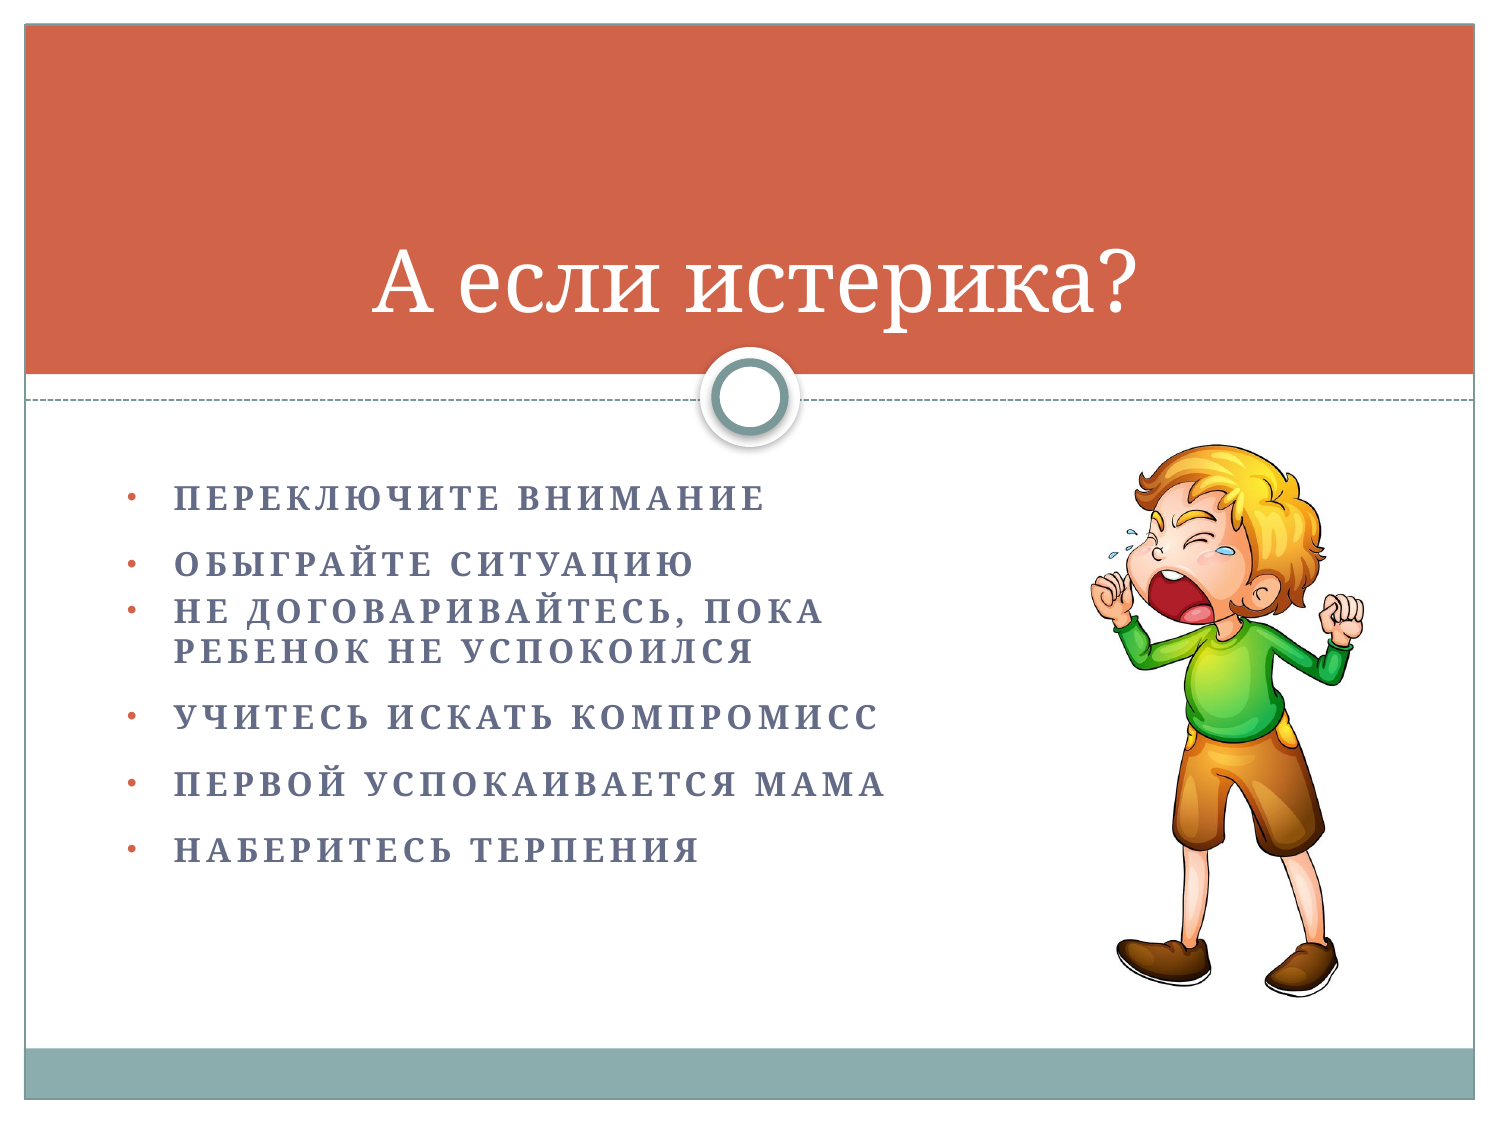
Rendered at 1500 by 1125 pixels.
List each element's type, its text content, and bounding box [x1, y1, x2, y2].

picture [1080, 432, 1374, 1005]
list Переключите внимание Обыграйте ситуацию Не договаривайтесь, пока ребенок не успокоился Учитесь искать компромисс Первой успокаивается мама Наберитесь терпения [112, 449, 1004, 988]
title А если истерика? [118, 87, 1394, 338]
